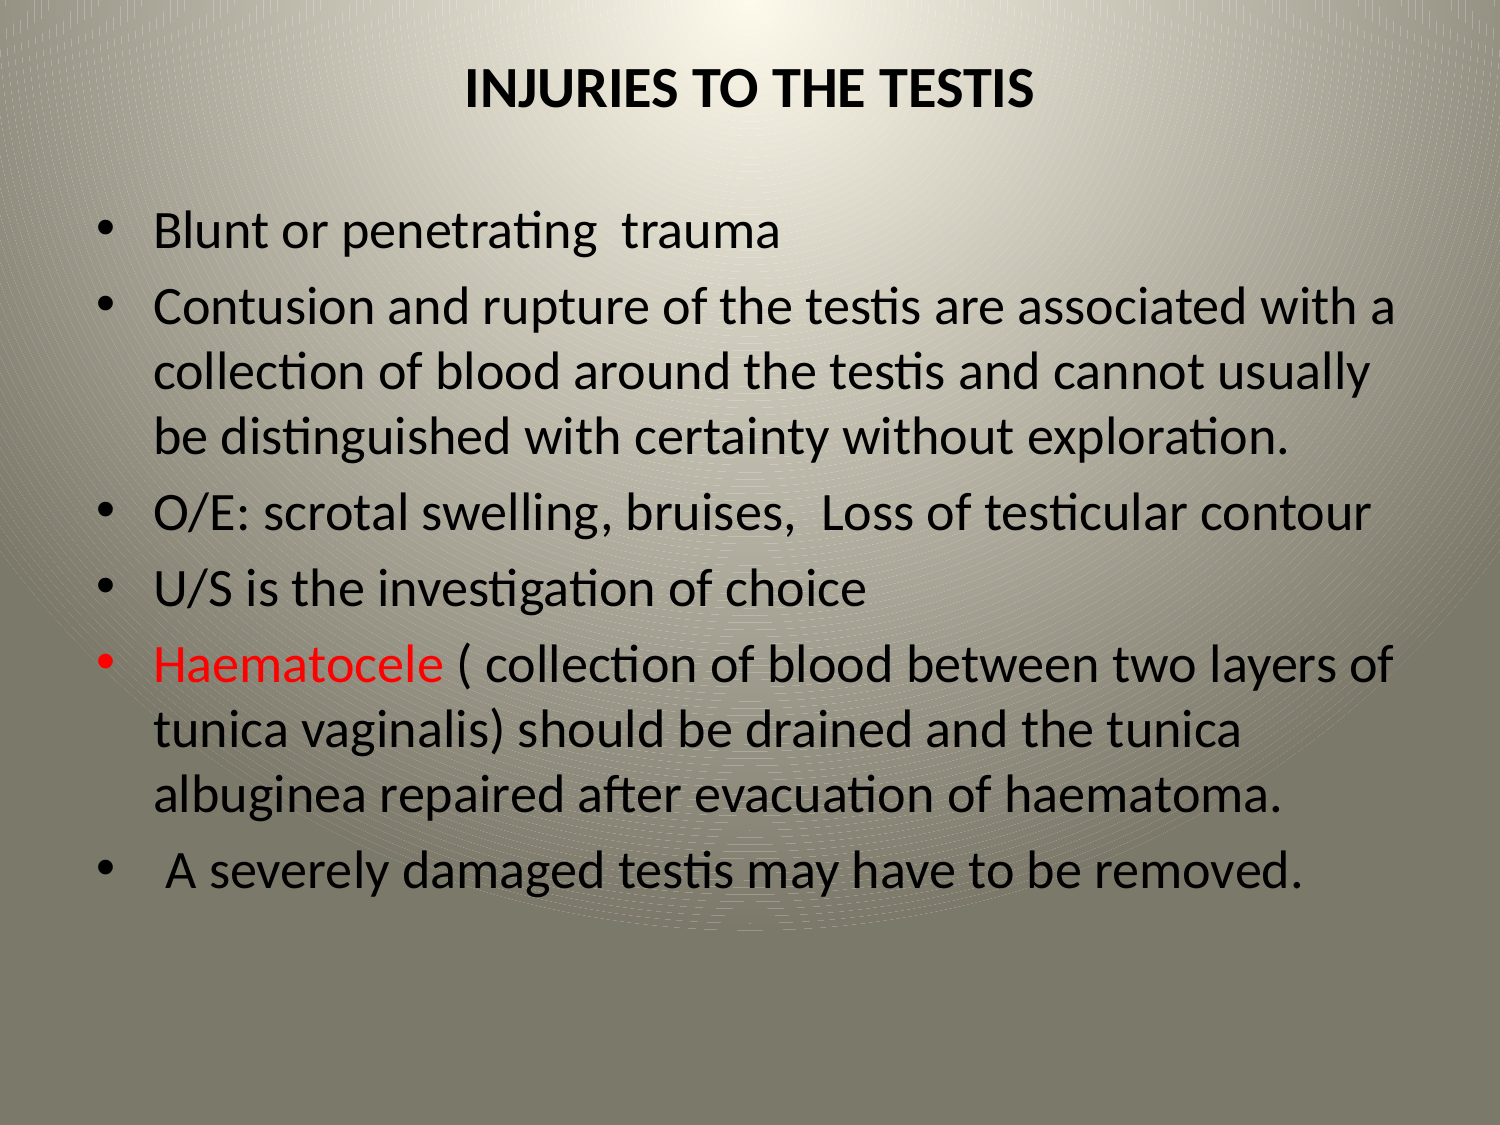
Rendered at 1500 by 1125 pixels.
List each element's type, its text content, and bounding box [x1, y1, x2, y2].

title INJURIES TO THE TESTIS [75, 41, 1425, 155]
list Blunt or penetrating trauma Contusion and rupture of the testis are associated with a collection of blood around the testis and cannot usually be distinguished with certainty without exploration. O/E: scrotal swelling, bruises, Loss of testicular contour U/S is the investigation of choice Haematocele ( collection of blood between two layers of tunica vaginalis) should be drained and the tunica albuginea repaired after evacuation of haematoma. A severely damaged testis may have to be removed. [81, 186, 1432, 1050]
